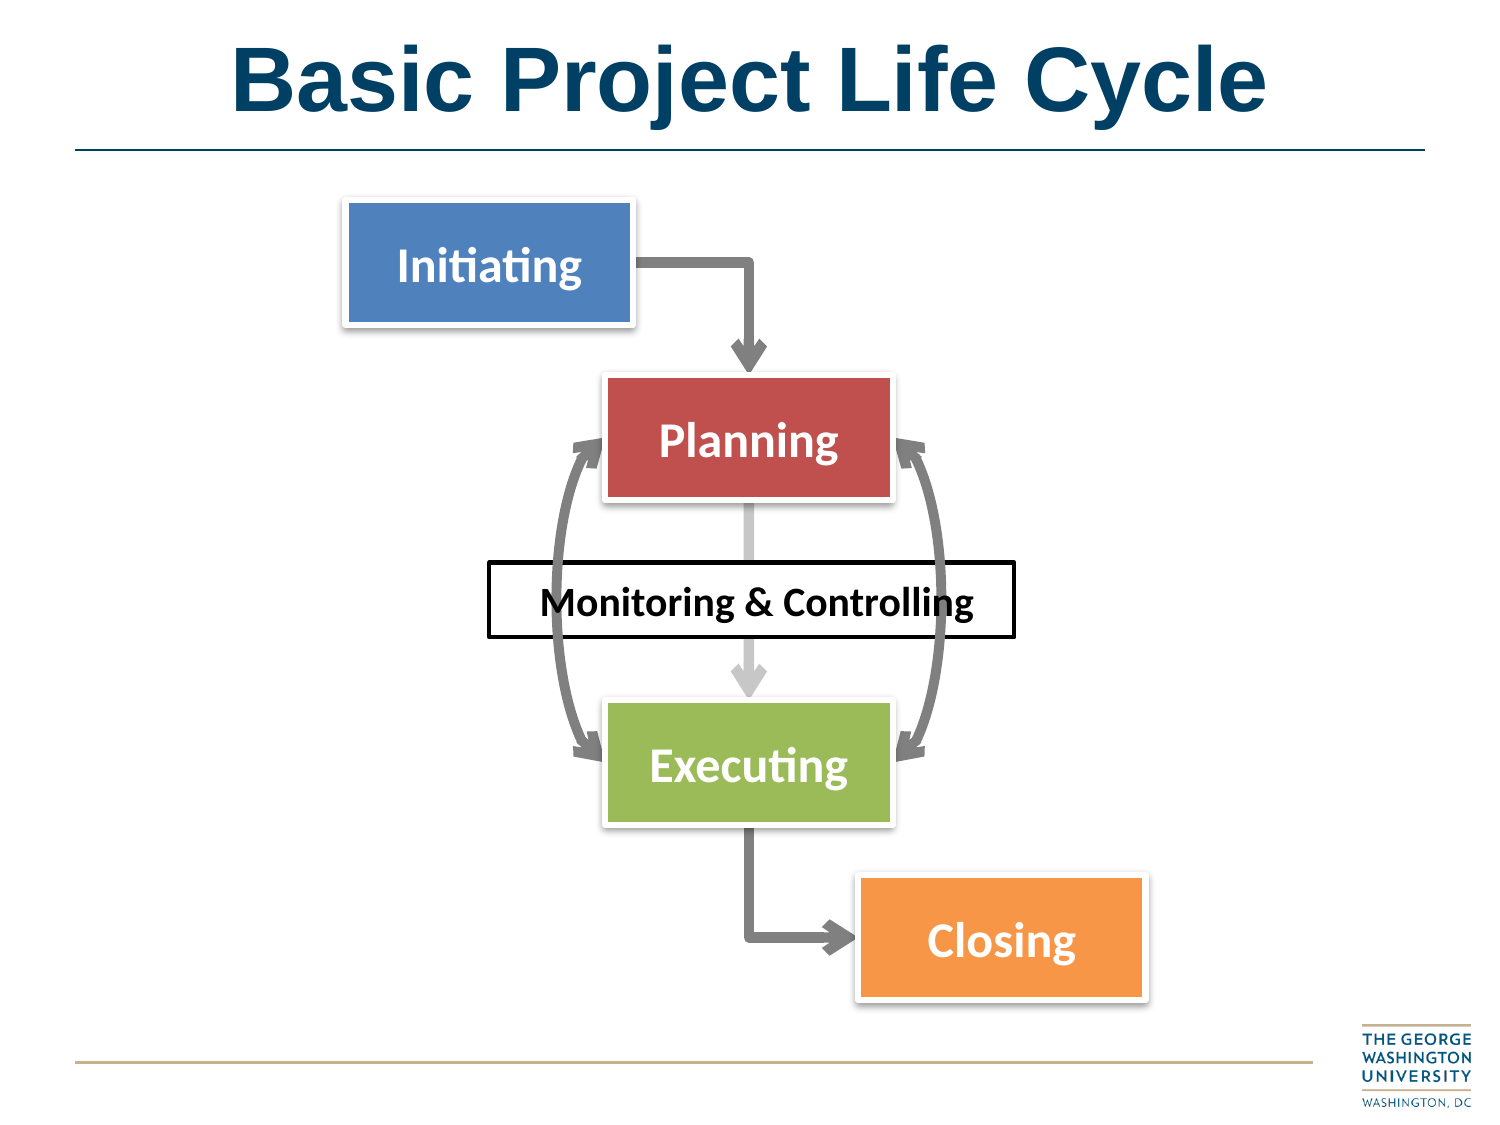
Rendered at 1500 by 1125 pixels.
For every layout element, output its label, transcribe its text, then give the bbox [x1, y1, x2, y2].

text_box Closing [855, 872, 1149, 1003]
title Basic Project Life Cycle [75, 12, 1425, 175]
picture [1362, 1024, 1471, 1108]
text_box Planning [602, 372, 896, 503]
text_box Executing [602, 697, 896, 828]
text_box Monitoring & Controlling [442, 523, 599, 677]
text_box Monitoring & Controlling [898, 523, 1072, 677]
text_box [747, 826, 861, 937]
text_box Monitoring & Controlling [610, 523, 887, 677]
text_box Initiating [342, 197, 636, 328]
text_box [632, 262, 750, 376]
